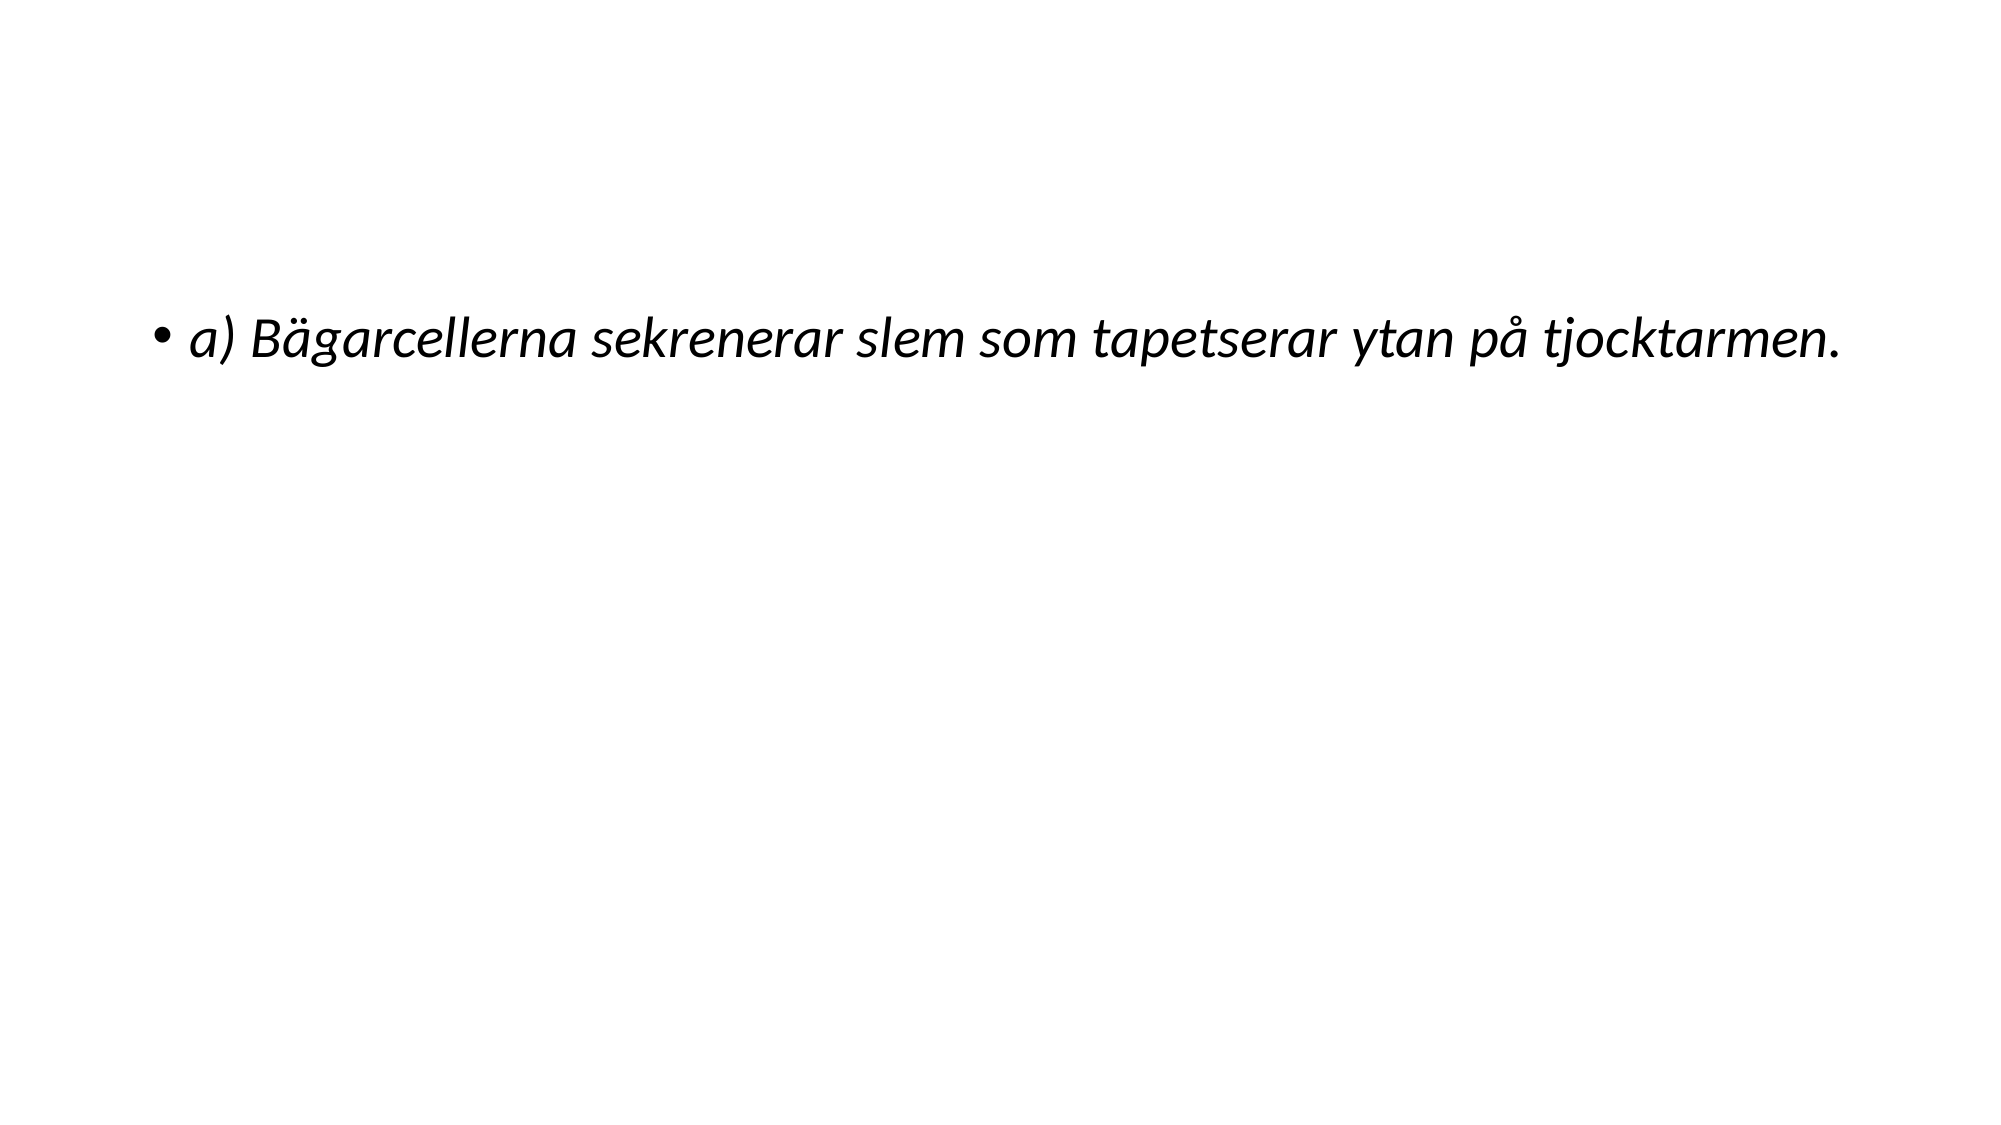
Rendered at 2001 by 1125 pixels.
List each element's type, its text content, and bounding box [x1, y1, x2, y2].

list a) Bägarcellerna sekrenerar slem som tapetserar ytan på tjocktarmen. [137, 299, 1863, 1014]
